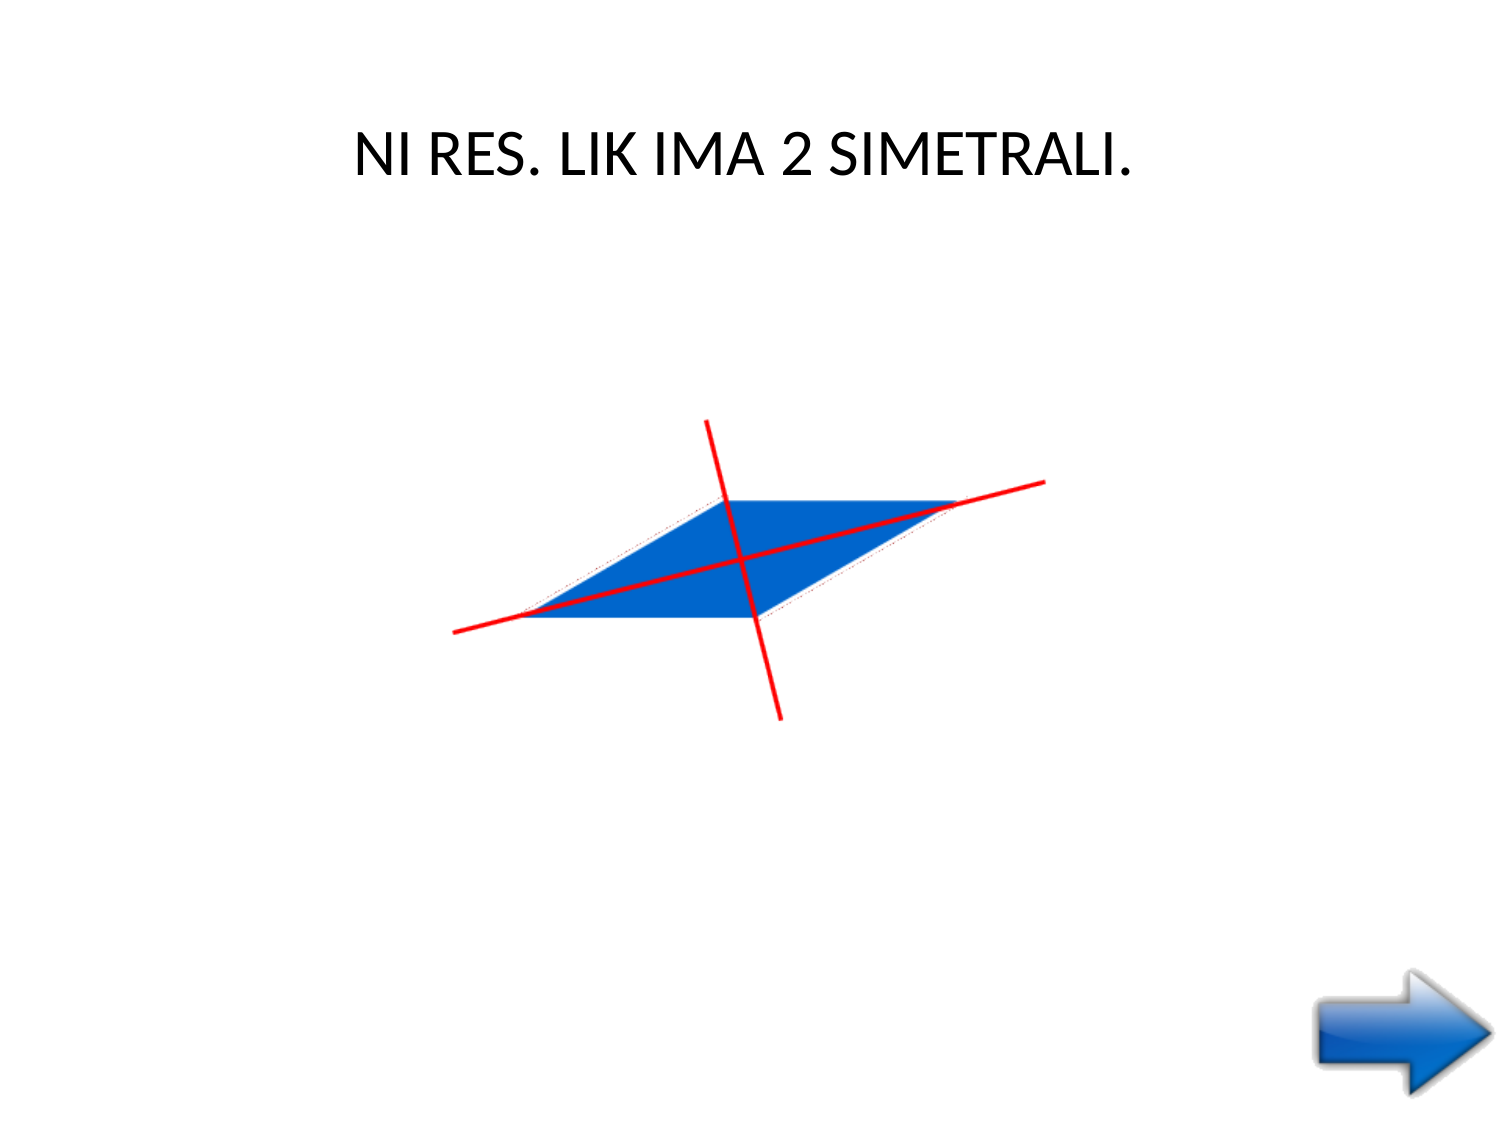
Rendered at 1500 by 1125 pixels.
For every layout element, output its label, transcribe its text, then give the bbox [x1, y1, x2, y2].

text_box NI RES. LIK IMA 2 SIMETRALI. [147, 101, 1341, 197]
picture [1245, 916, 1500, 1125]
picture [437, 366, 1062, 759]
